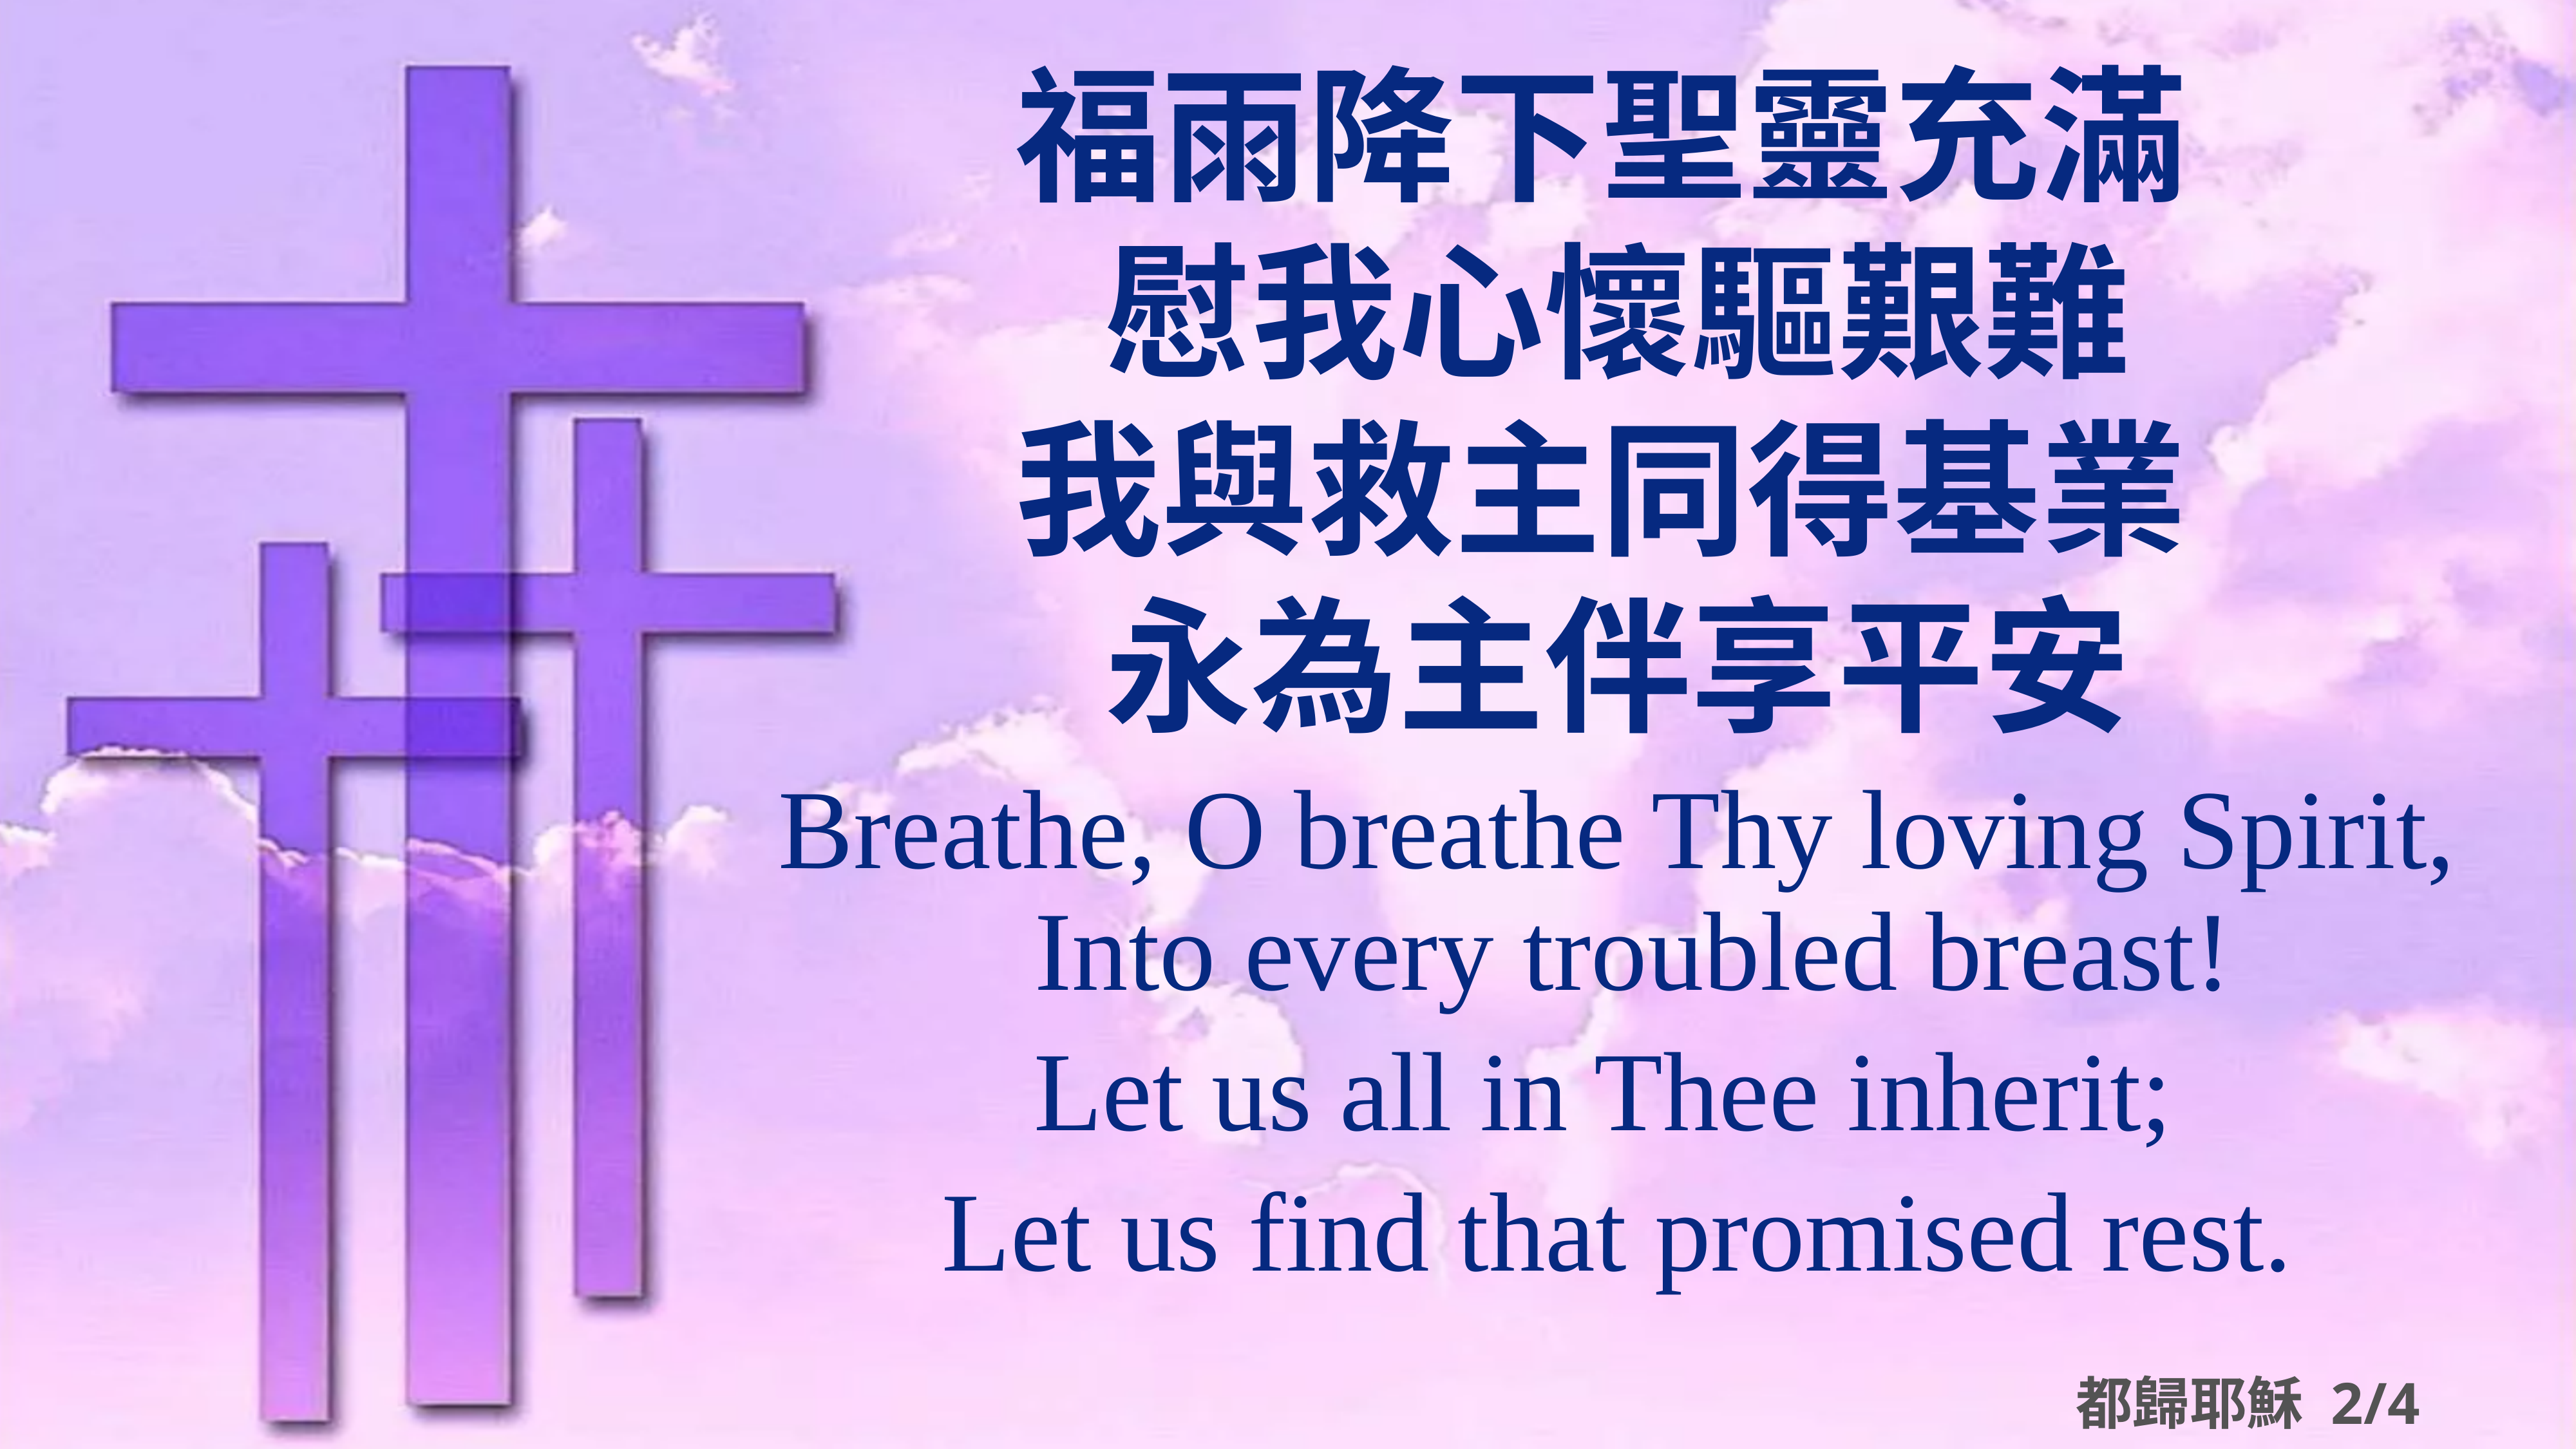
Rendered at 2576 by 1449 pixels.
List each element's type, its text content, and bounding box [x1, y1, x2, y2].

text_box 都歸耶穌 2/4 [1940, 1351, 2555, 1449]
picture [0, 0, 2576, 1449]
text_box 福雨降下聖靈充滿 慰我心懷驅艱難 我與救主同得基業 永為主伴享平安 Breathe, O breathe Thy loving Spirit, Into every troubled breast! Let us all in Thee inherit; Let us find that promised rest. [691, 16, 2544, 1342]
